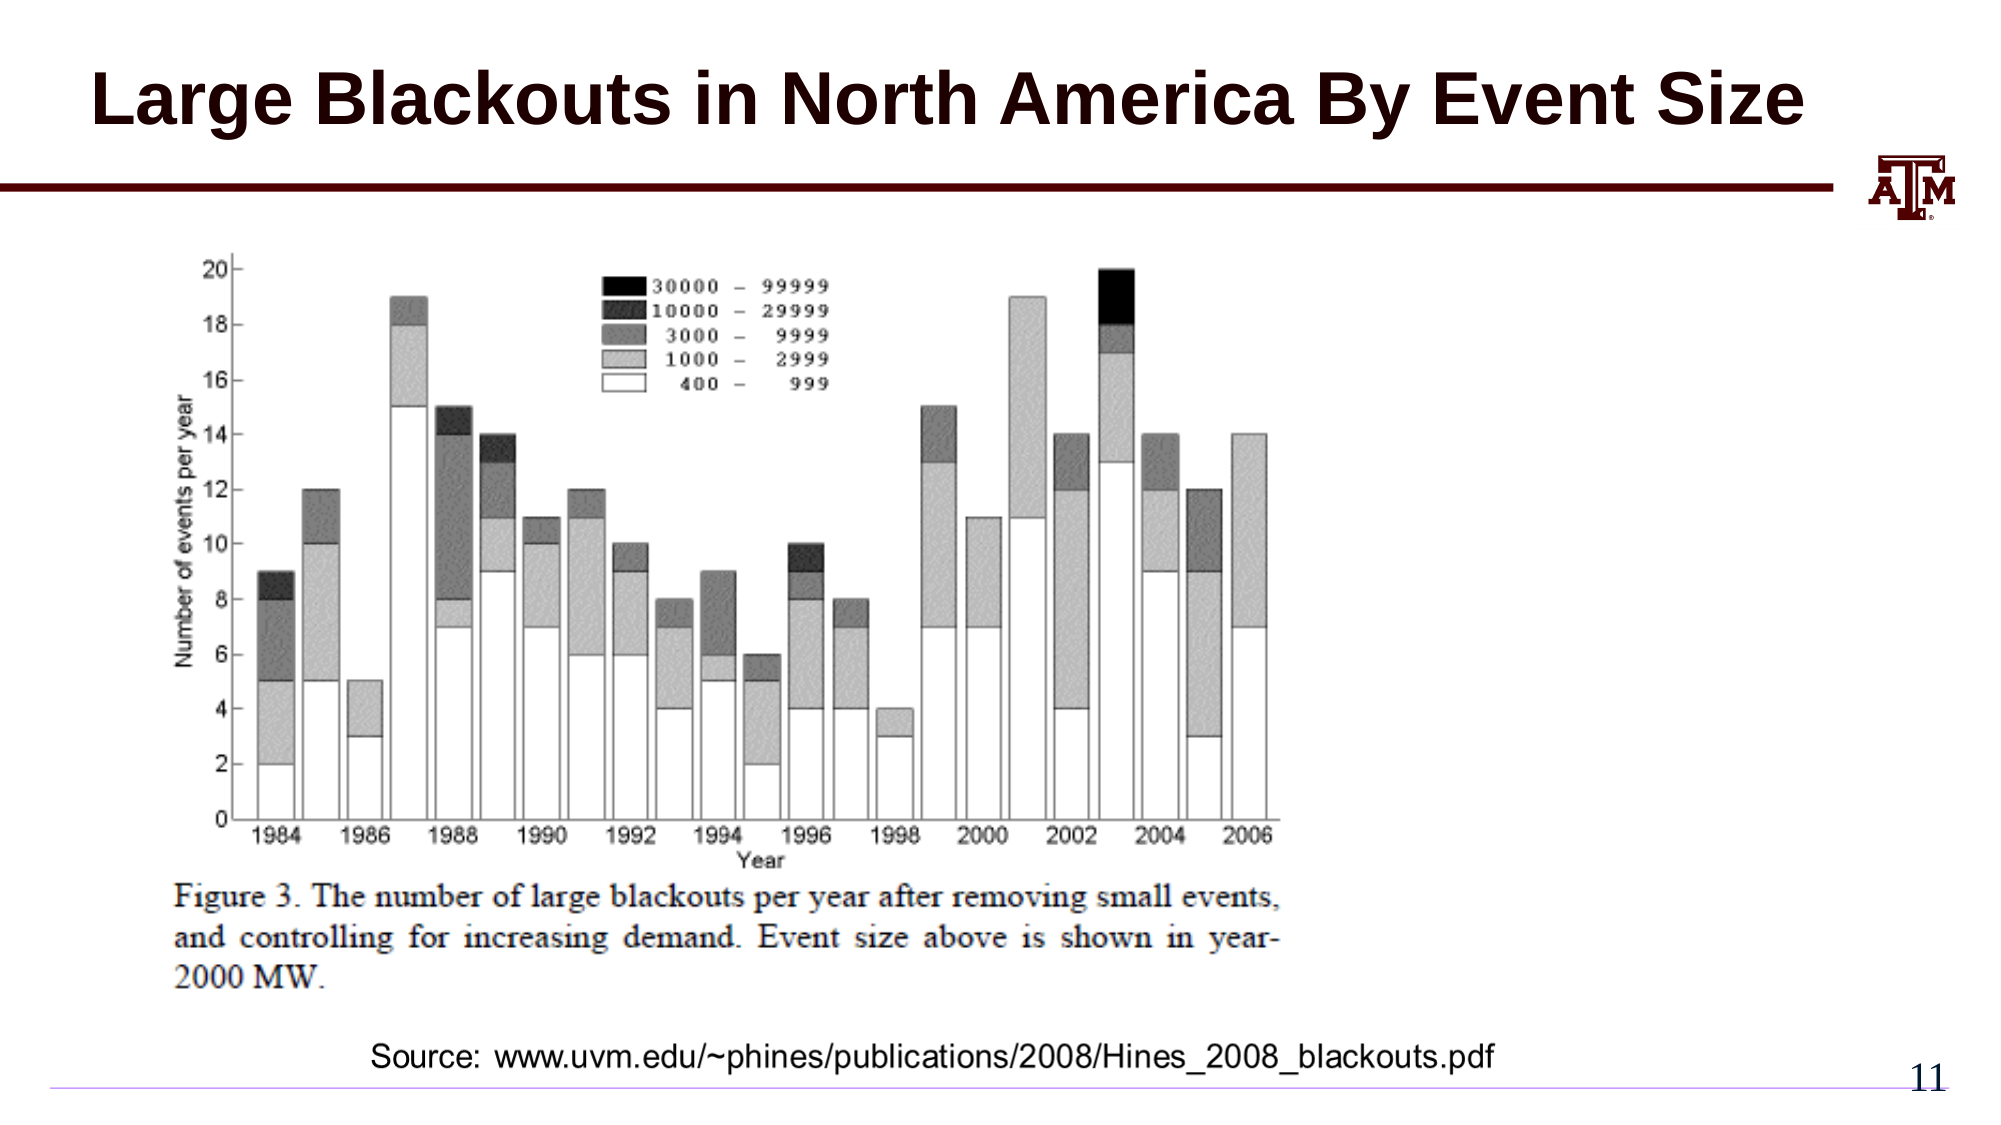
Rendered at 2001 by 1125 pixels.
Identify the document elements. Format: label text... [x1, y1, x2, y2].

slide_number [1549, 1037, 1862, 1113]
text_box 10 [1862, 1037, 1964, 1113]
picture [1856, 137, 1967, 238]
picture [99, 214, 1669, 1097]
title Large Blackouts in North America By Event Size [74, 12, 1909, 188]
